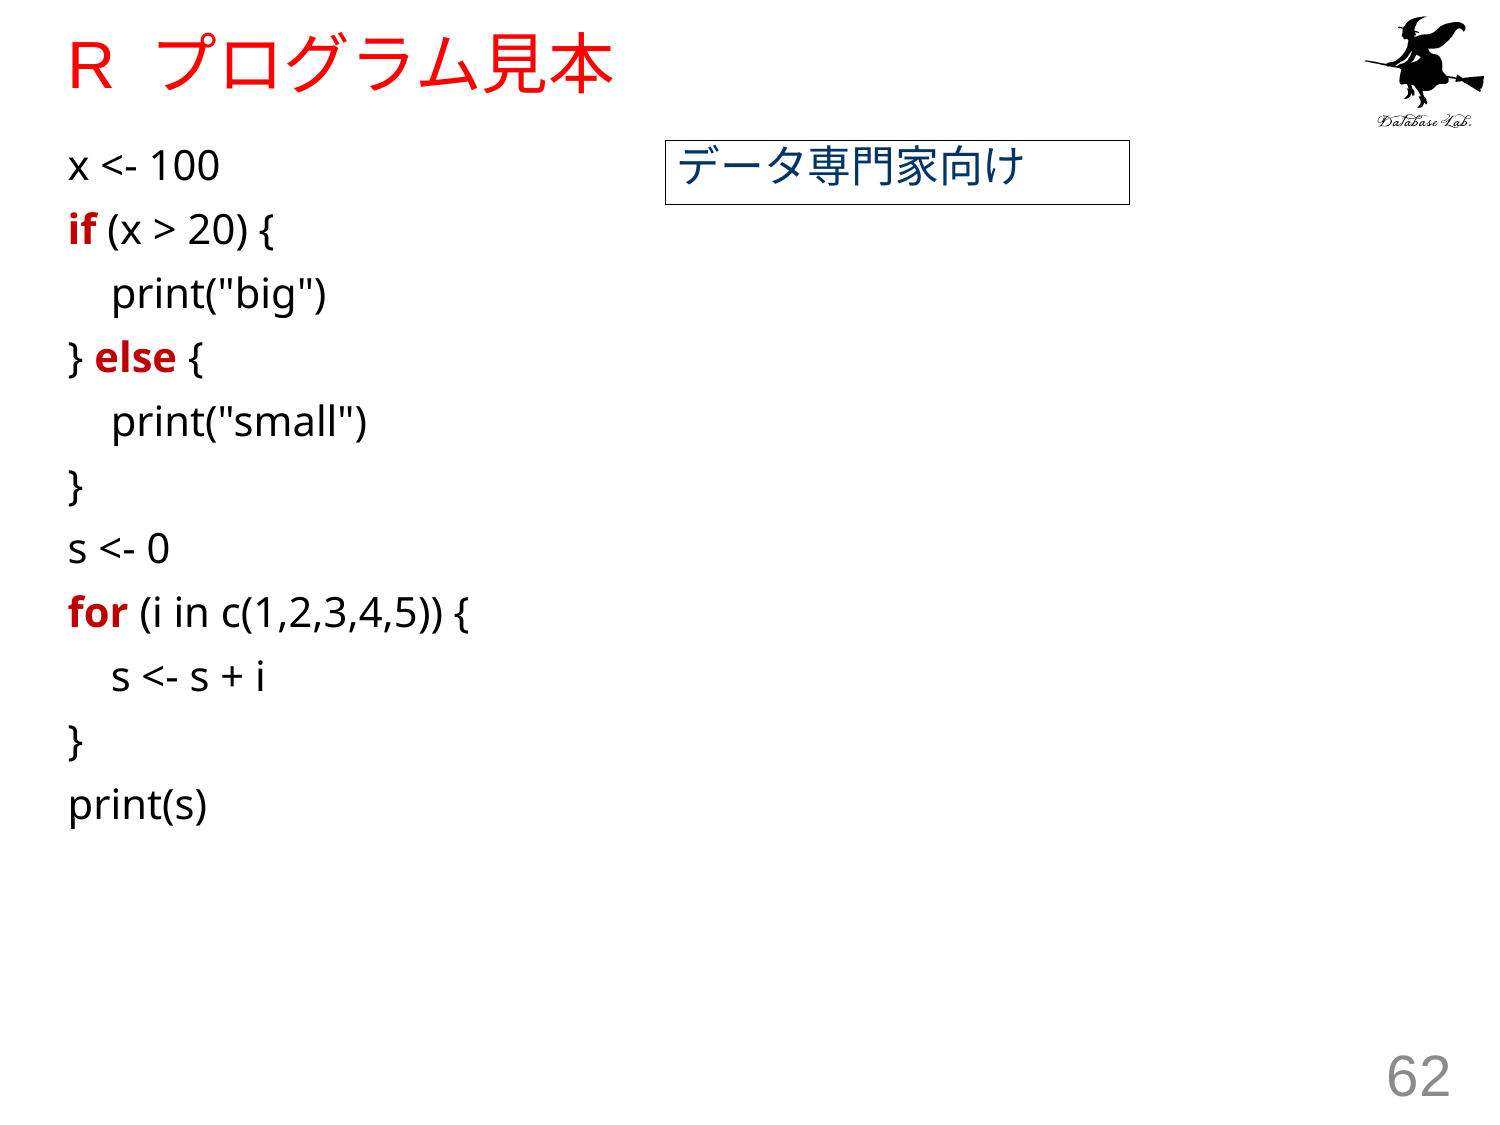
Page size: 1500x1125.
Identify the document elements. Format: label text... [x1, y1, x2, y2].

slide_number 62 [1129, 1042, 1467, 1103]
picture [1362, 14, 1486, 130]
list x <- 100 if (x > 20) { print("big") } else { print("small") } s <- 0 for (i in c(1,2,3,4,5)) { s <- s + i } print(s) [52, 138, 1441, 1014]
title R プログラム見本 [52, 28, 1441, 106]
text_box データ専門家向け [665, 140, 1130, 205]
